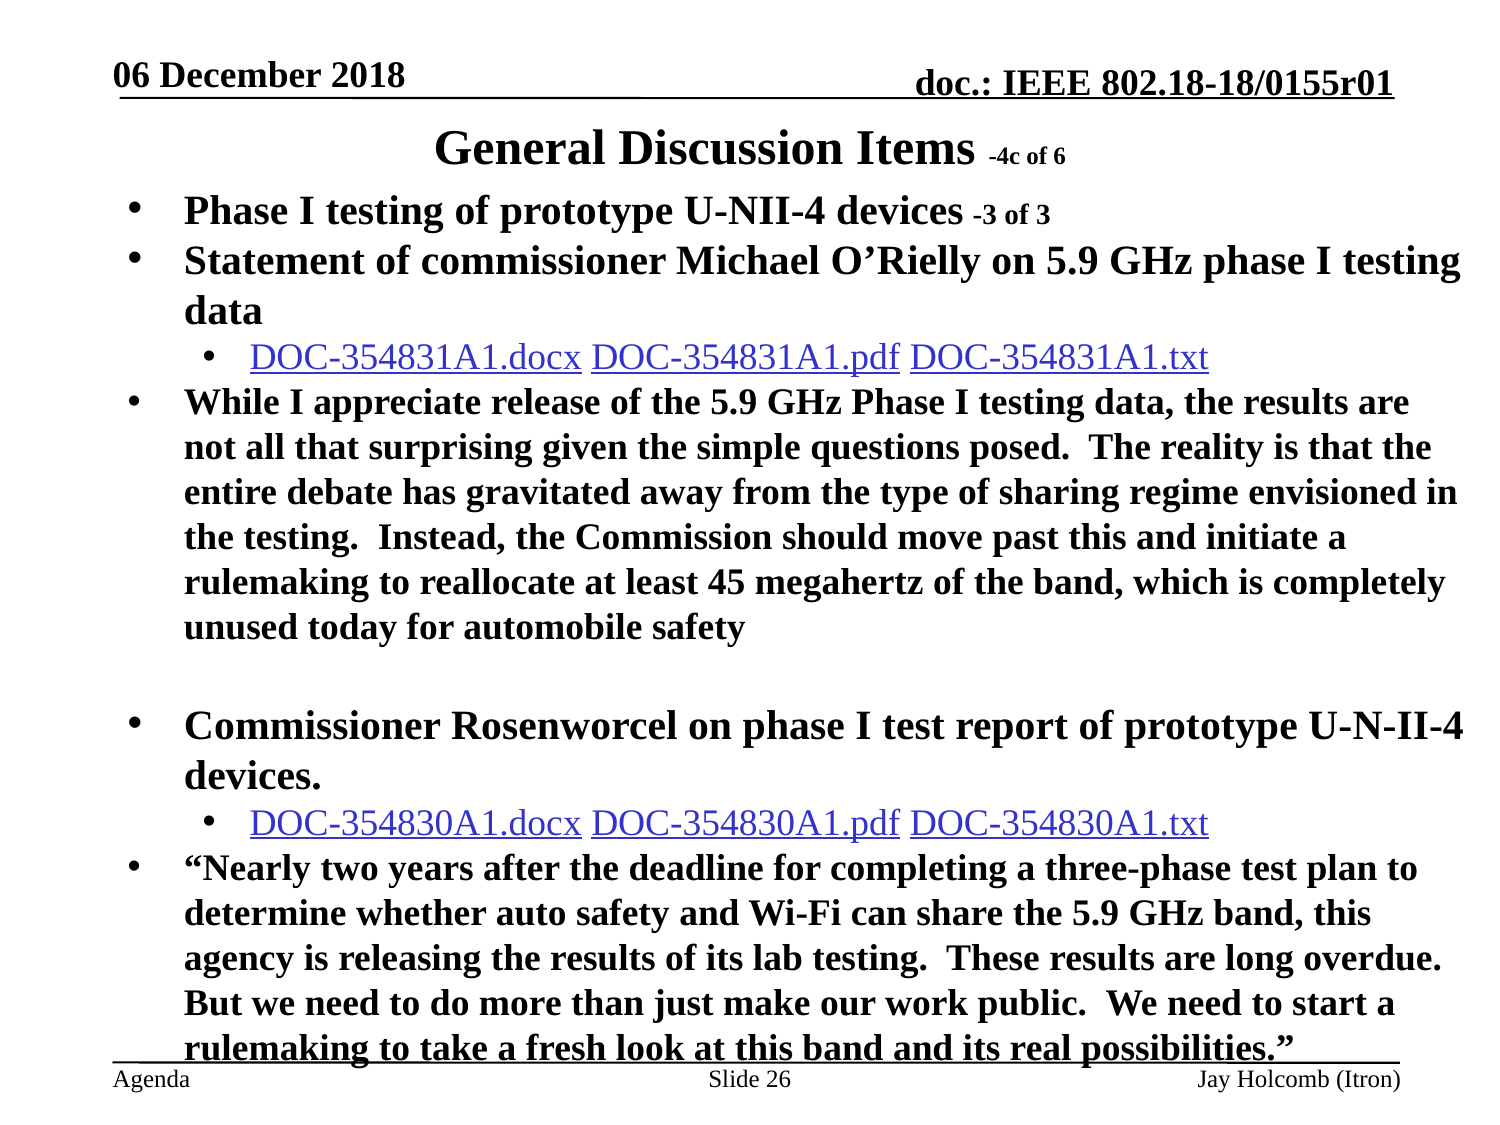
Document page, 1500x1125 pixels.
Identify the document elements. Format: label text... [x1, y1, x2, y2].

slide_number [112, 49, 488, 95]
list Phase I testing of prototype U-NII-4 devices -3 of 3 Statement of commissioner Michael O’Rielly on 5.9 GHz phase I testing data DOC-354831A1.docx DOC-354831A1.pdf DOC-354831A1.txt While I appreciate release of the 5.9 GHz Phase I testing data, the results are not all that surprising given the simple questions posed. The reality is that the entire debate has gravitated away from the type of sharing regime envisioned in the testing. Instead, the Commission should move past this and initiate a rulemaking to reallocate at least 45 megahertz of the band, which is completely unused today for automobile safety Commissioner Rosenworcel on phase I test report of prototype U-N-II-4 devices. DOC-354830A1.docx DOC-354830A1.pdf DOC-354830A1.txt “Nearly two years after the deadline for completing a three-phase test plan to determine whether auto safety and Wi-Fi can share the 5.9 GHz band, this agency is releasing the results of its lab testing. These results are long overdue. But we need to do more than just make our work public. We need to start a rulemaking to take a fresh look at this band and its real possibilities.” [112, 174, 1488, 1049]
slide_number Slide 26 [699, 1061, 800, 1123]
title General Discussion Items -4c of 6 [112, 100, 1388, 174]
footer Jay Holcomb (Itron) [878, 1061, 1402, 1093]
